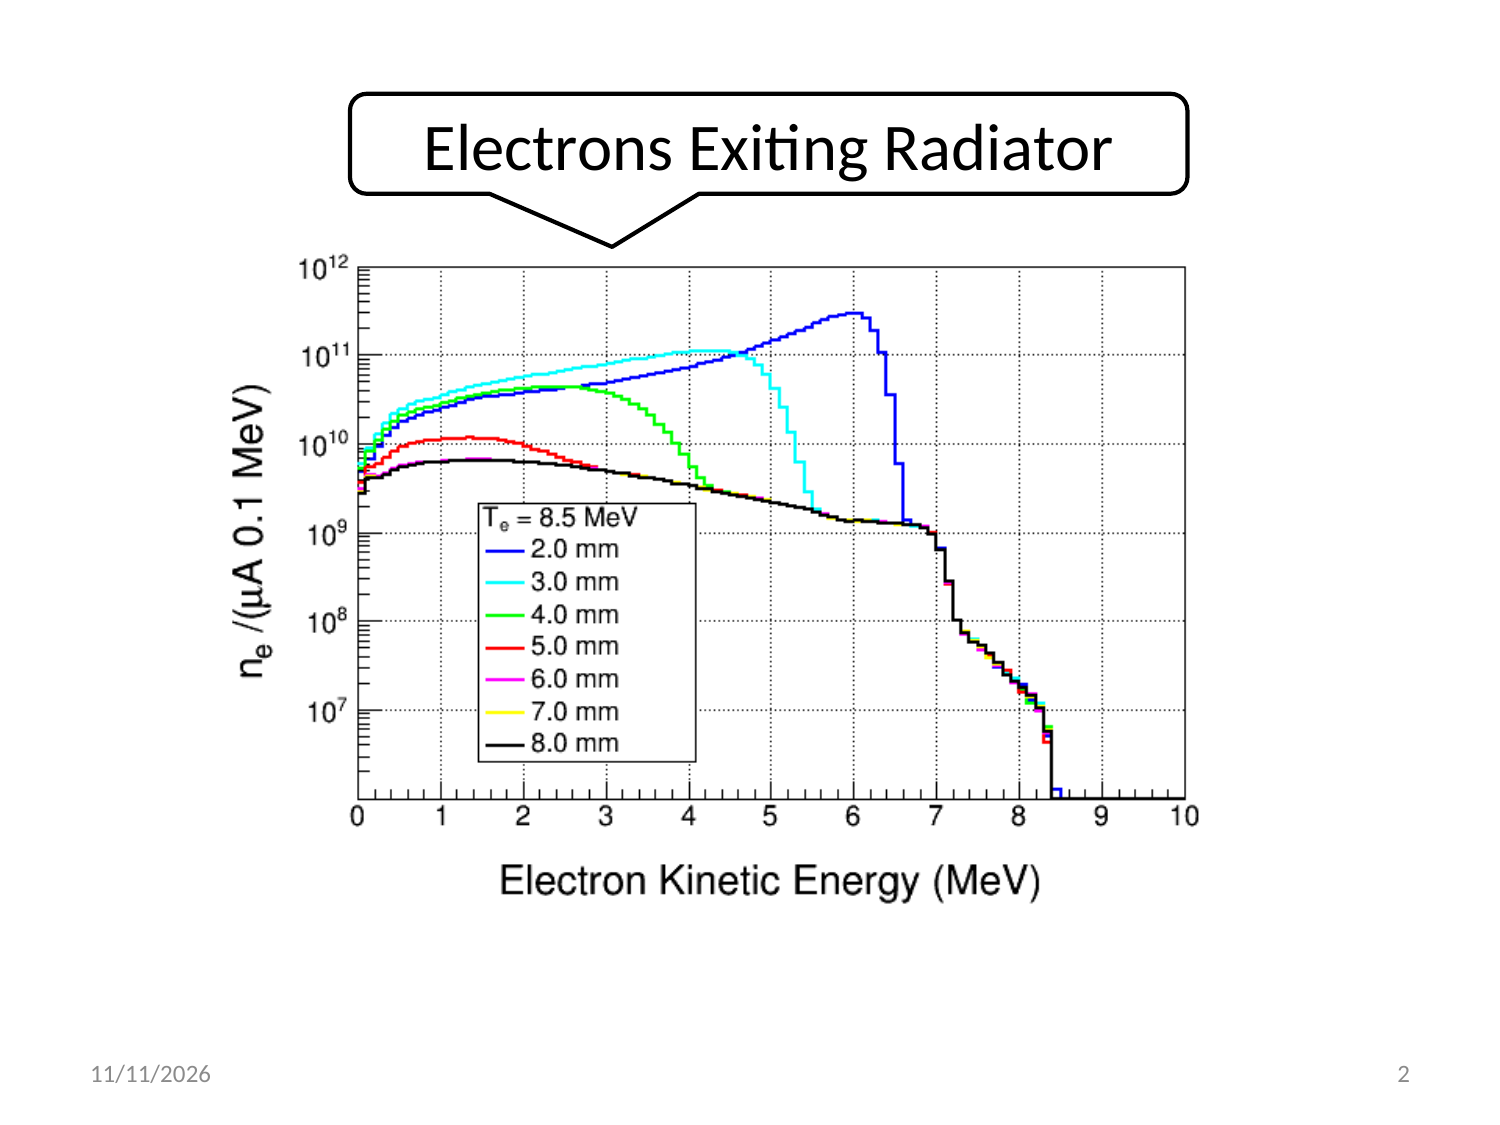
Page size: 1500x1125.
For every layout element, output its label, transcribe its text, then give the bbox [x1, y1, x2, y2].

slide_number 2 [1074, 1042, 1425, 1103]
text_box Electrons Exiting Radiator [347, 91, 1190, 192]
picture [206, 193, 1294, 932]
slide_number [75, 1042, 425, 1103]
